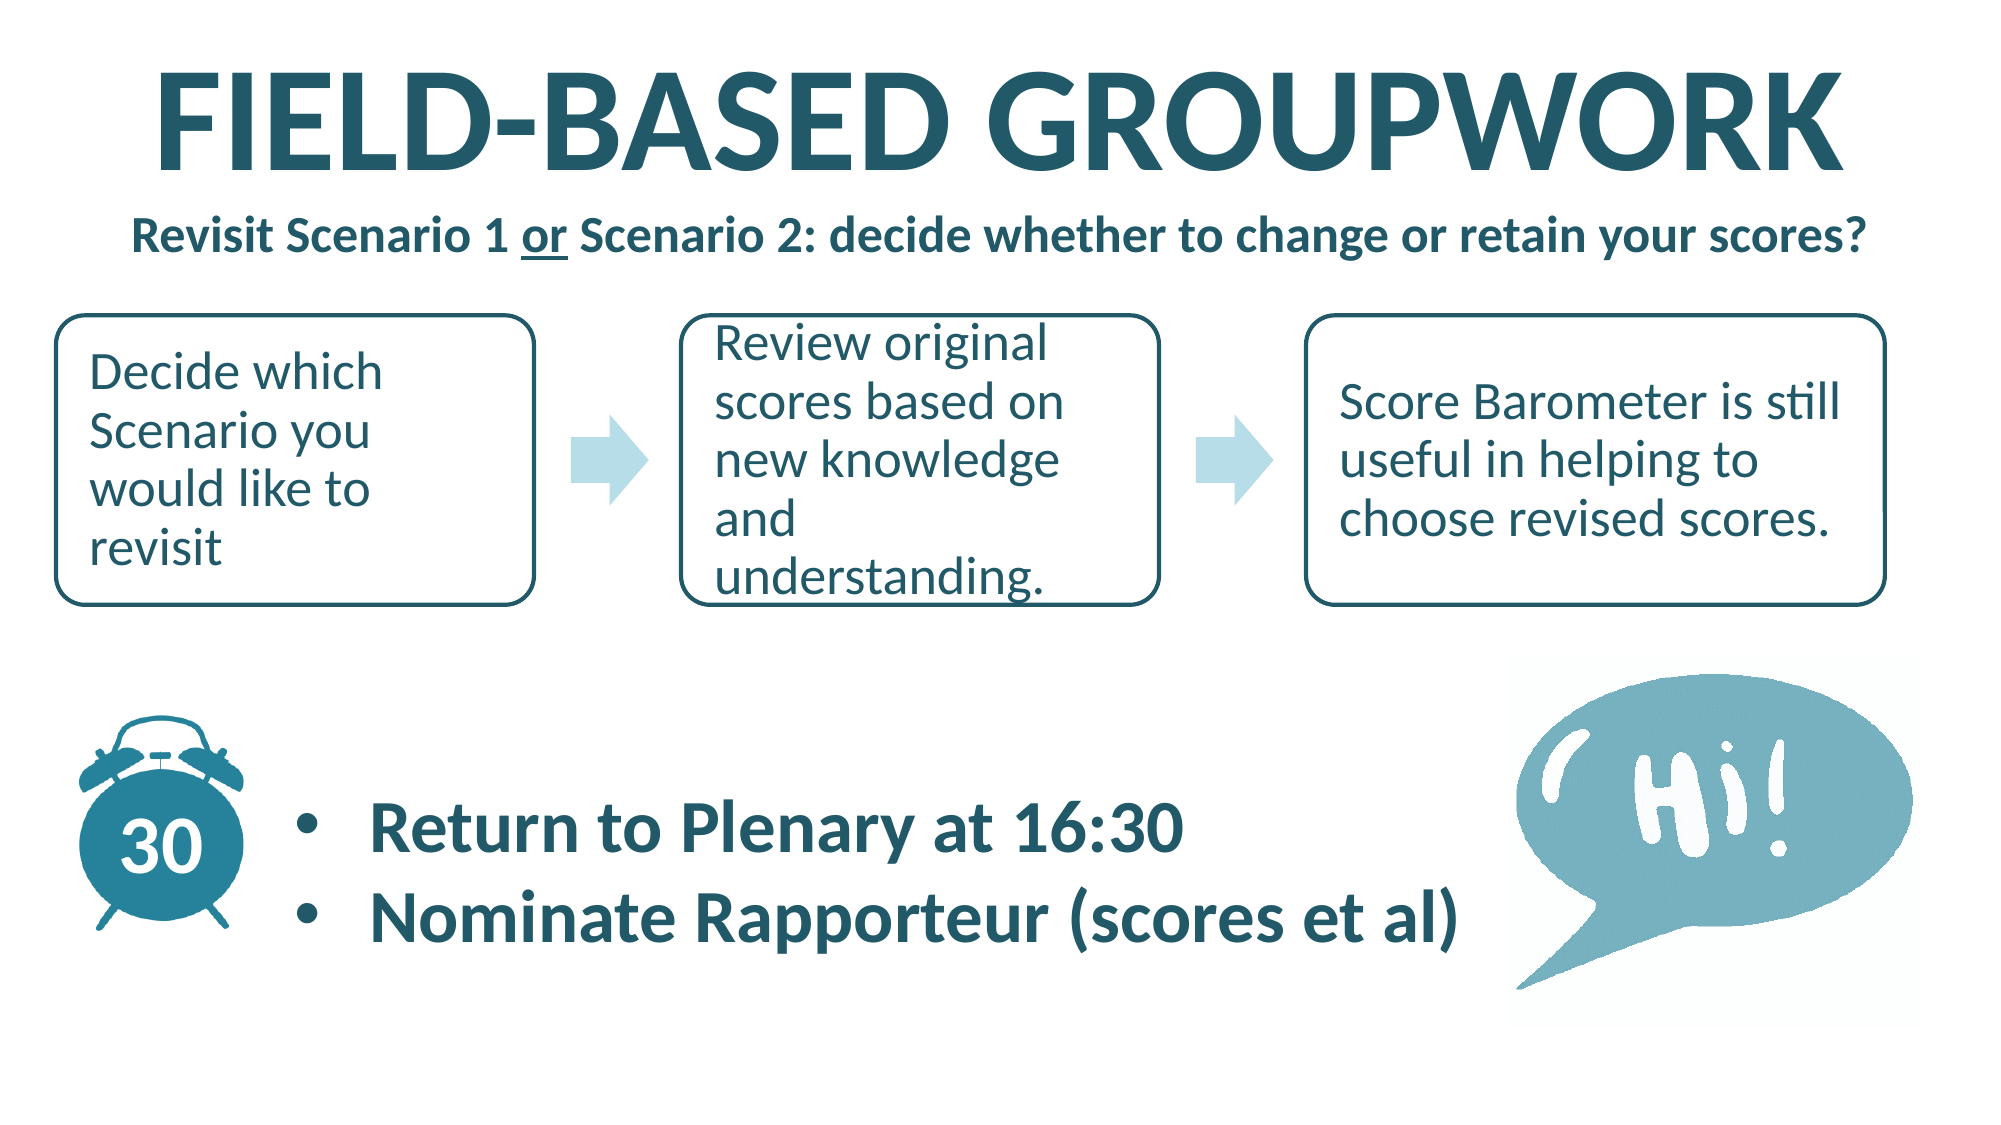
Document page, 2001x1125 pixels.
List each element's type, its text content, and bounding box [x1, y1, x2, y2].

picture [1507, 654, 1920, 1029]
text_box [54, 302, 1887, 618]
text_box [78, 715, 245, 931]
text_box FIELD-BASED GROUPWORK Revisit Scenario 1 or Scenario 2: decide whether to change or retain your scores? [51, 13, 1949, 271]
text_box Return to Plenary at 16:30 Nominate Rapporteur (scores et al) [279, 770, 1502, 965]
